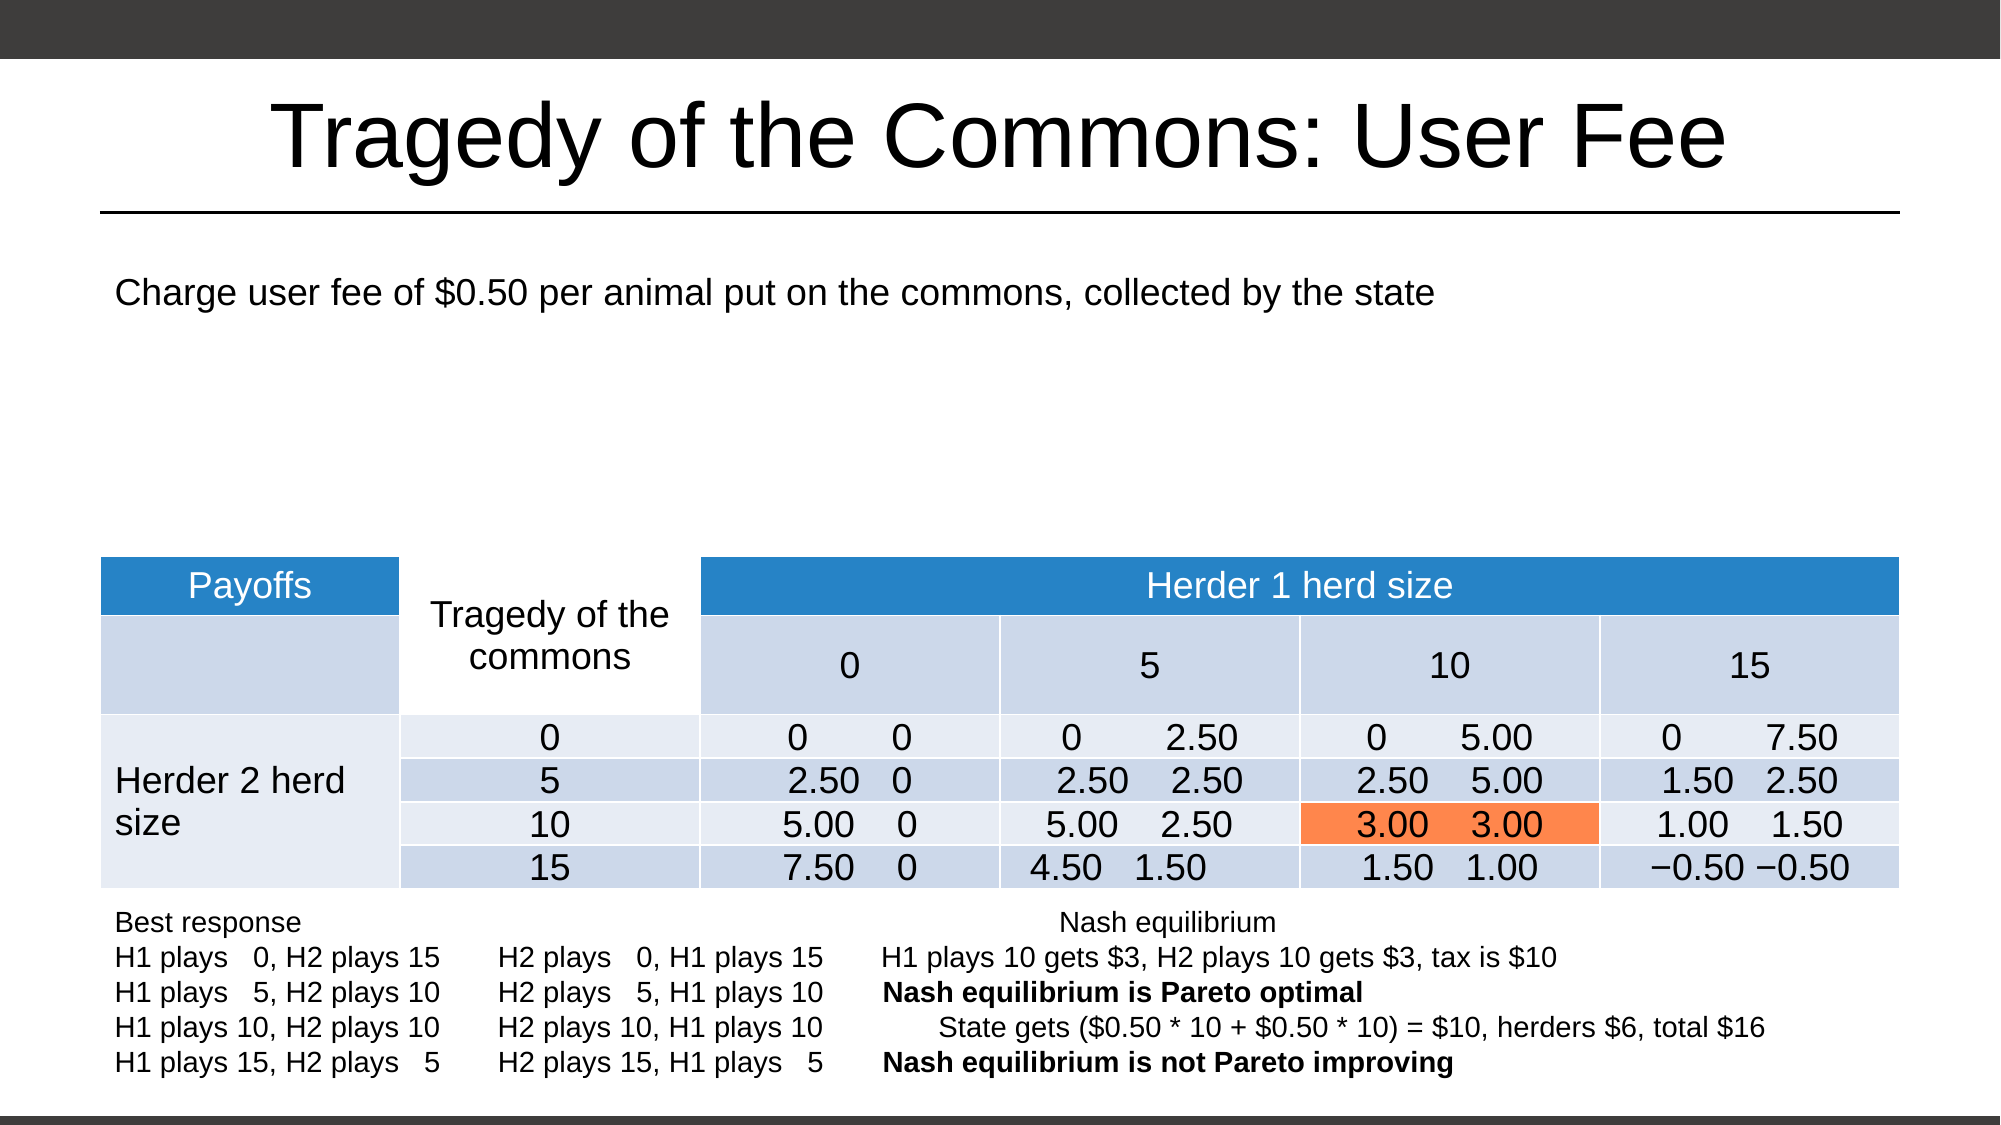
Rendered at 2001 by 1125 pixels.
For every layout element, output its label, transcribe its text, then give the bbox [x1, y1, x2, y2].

text_box Best response Nash equilibrium H1 plays 0, H2 plays 15 H2 plays 0, H1 plays 15 H1 plays 10 gets $3, H2 plays 10 gets $3, tax is $10 H1 plays 5, H2 plays 10 H2 plays 5, H1 plays 10 Nash equilibrium is Pareto optimal H1 plays 10, H2 plays 10 H2 plays 10, H1 plays 10 State gets ($0.50 * 10 + $0.50 * 10) = $10, herders $6, total $16 H1 plays 15, H2 plays 5 H2 plays 15, H1 plays 5 Nash equilibrium is not Pareto improving [99, 895, 1900, 1088]
title Tragedy of the Commons: User Fee [99, 37, 1900, 225]
